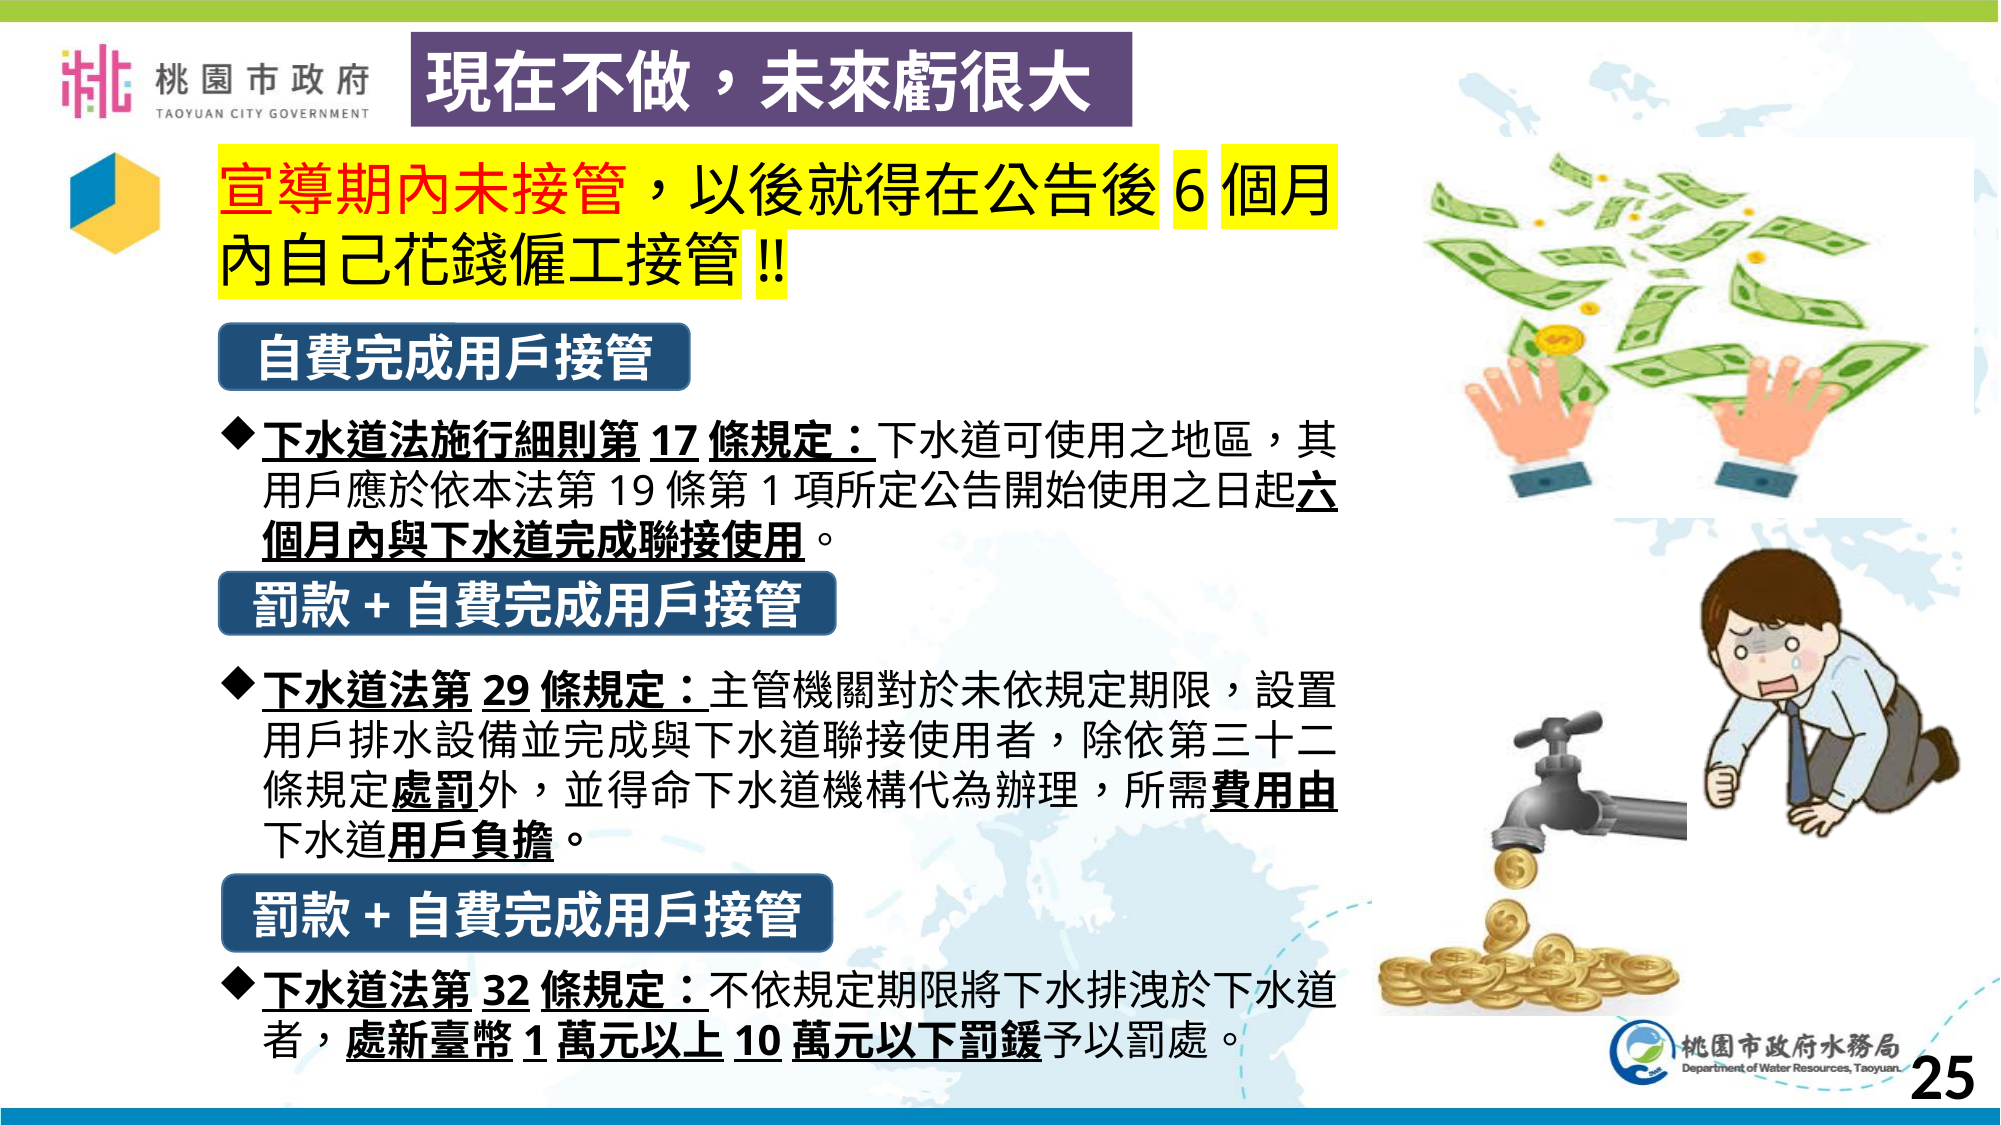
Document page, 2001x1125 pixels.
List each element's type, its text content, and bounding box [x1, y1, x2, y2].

text_box 宣導期內未接管，以後就得在公告後6個月內自己花錢僱工接管!! 下水道法施行細則第17條規定：下水道可使用之地區，其用戶應於依本法第19條第1項所定公告開始使用之日起六個月內與下水道完成聯接使用。 下水道法第29條規定：主管機關對於未依規定期限，設置用戶排水設備並完成與下水道聯接使用者，除依第三十二條規定處罰外，並得命下水道機構代為辦理，所需費用由下水道用戶負擔。 下水道法第32條規定：不依規定期限將下水排洩於下水道者，處新臺幣1萬元以上10萬元以下罰鍰予以罰處。 [203, 146, 1353, 1122]
text_box 現在不做，未來虧很大 [410, 31, 1133, 127]
text_box 自費完成用戶接管 [217, 322, 691, 391]
text_box 罰款+自費完成用戶接管 [217, 570, 837, 636]
picture [0, 0, 2000, 1125]
slide_number 25 [1893, 1042, 1992, 1103]
text_box 罰款+自費完成用戶接管 [221, 873, 834, 953]
